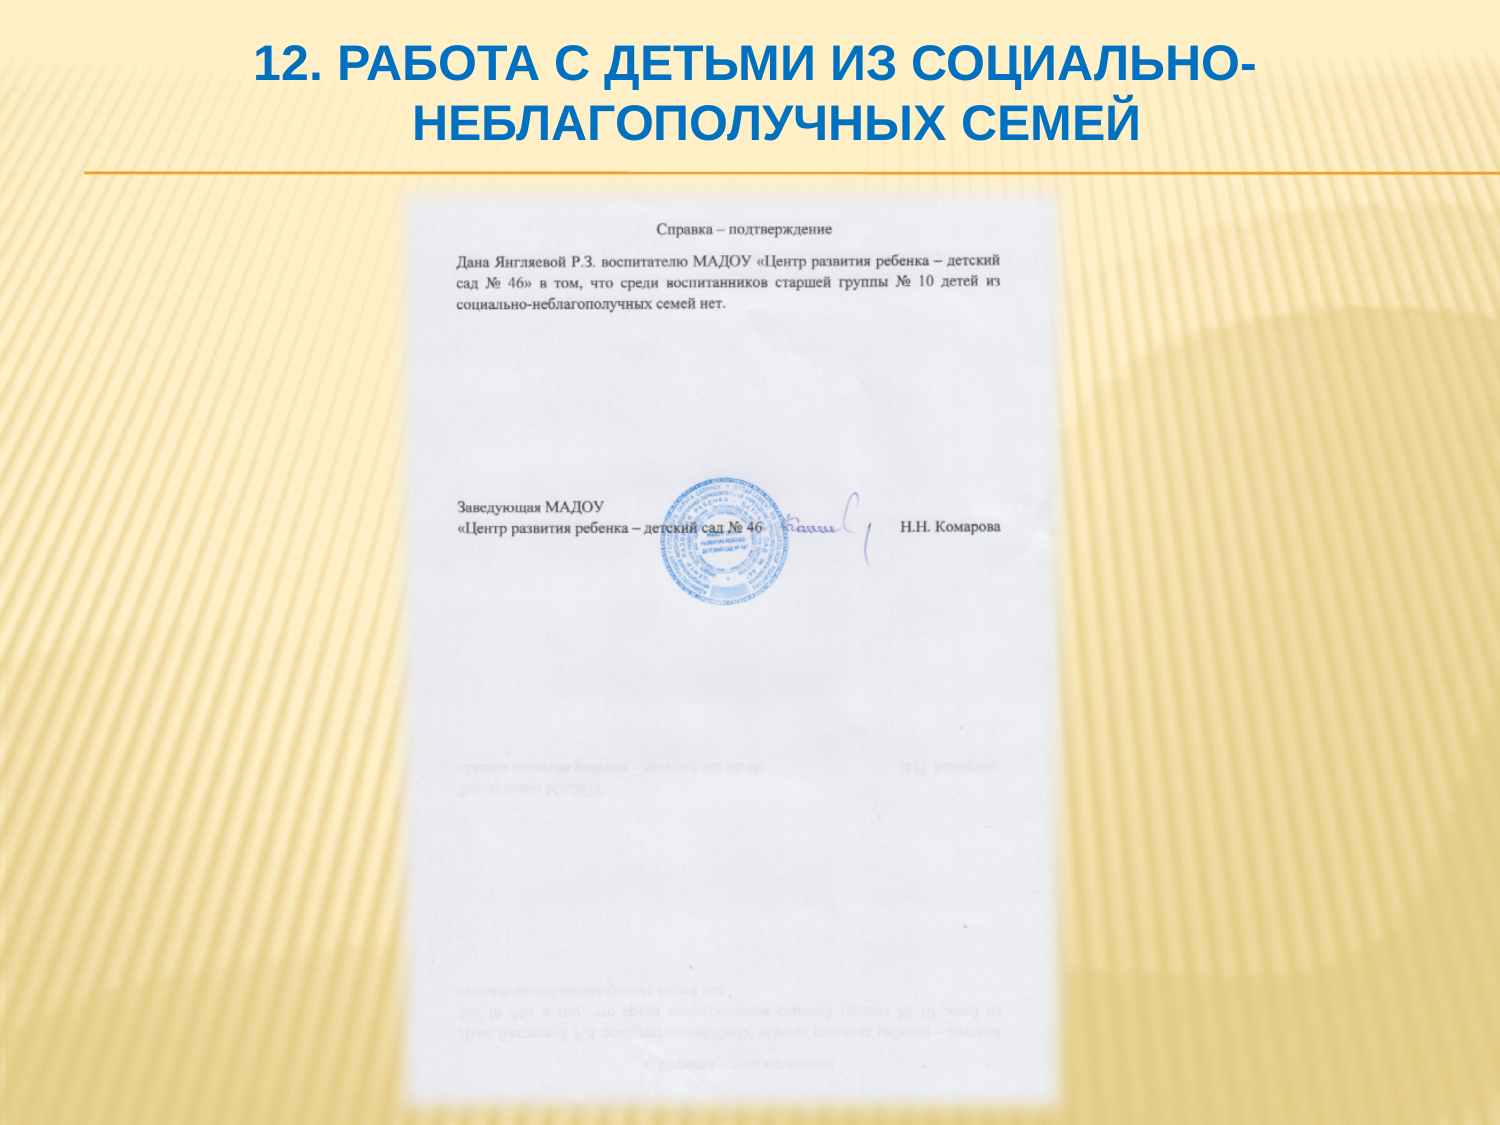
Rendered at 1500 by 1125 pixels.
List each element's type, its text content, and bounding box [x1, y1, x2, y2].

picture [386, 175, 1079, 1125]
text_box 12. Работа с детьми из социально-неблагополучных семей [105, 23, 1407, 159]
